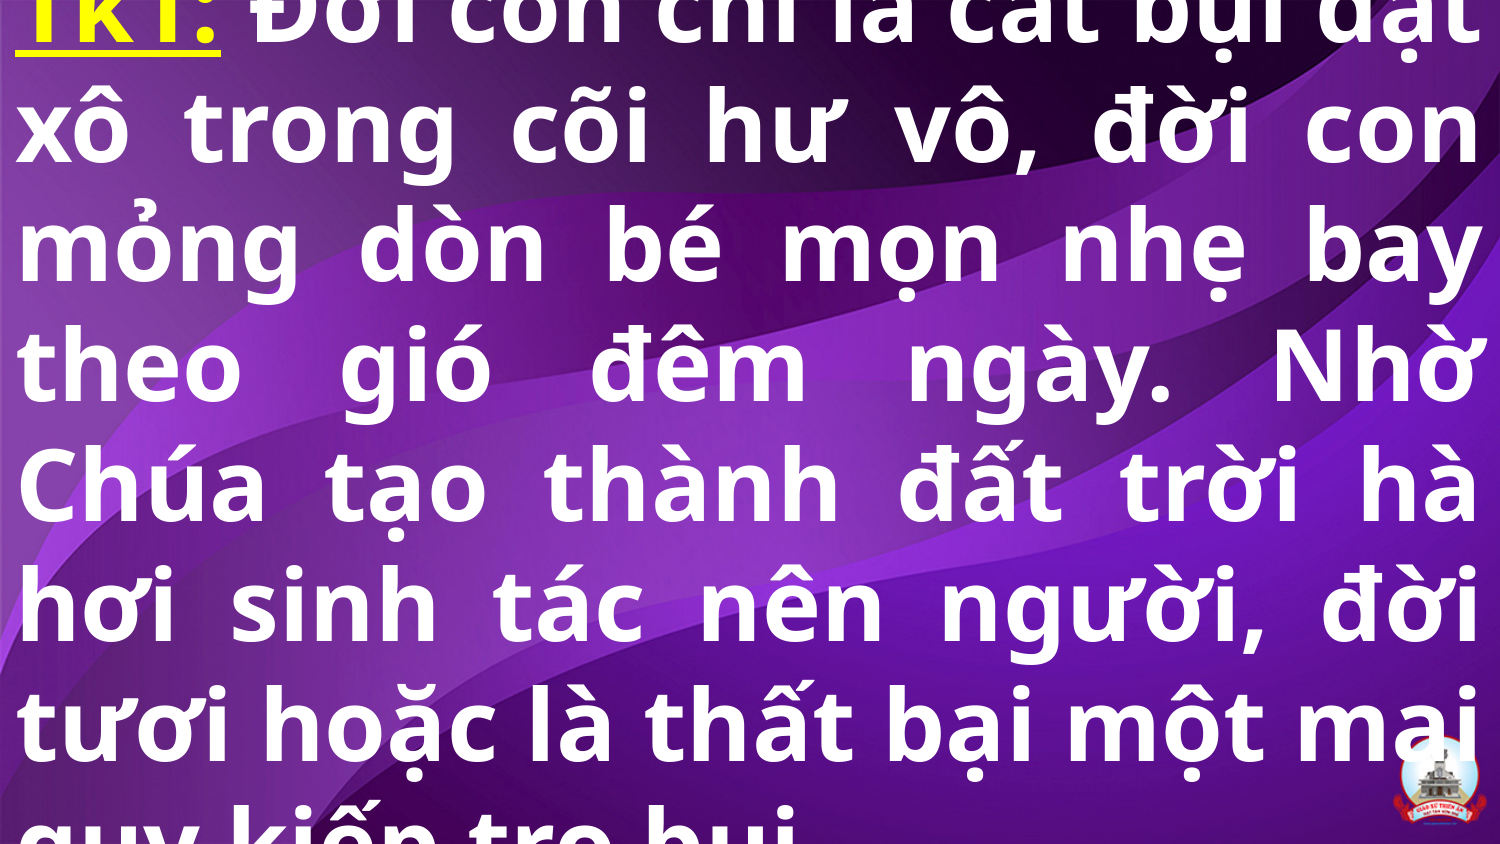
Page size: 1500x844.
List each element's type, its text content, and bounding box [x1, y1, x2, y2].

title Tk1: Đời con chỉ là cát bụi dạt xô trong cõi hư vô, đời con mỏng dòn bé mọn nhẹ bay theo gió đêm ngày. Nhờ Chúa tạo thành đất trời hà hơi sinh tác nên người, đời tươi hoặc là thất bại một mai quy kiếp tro bụi. [0, 0, 1500, 844]
